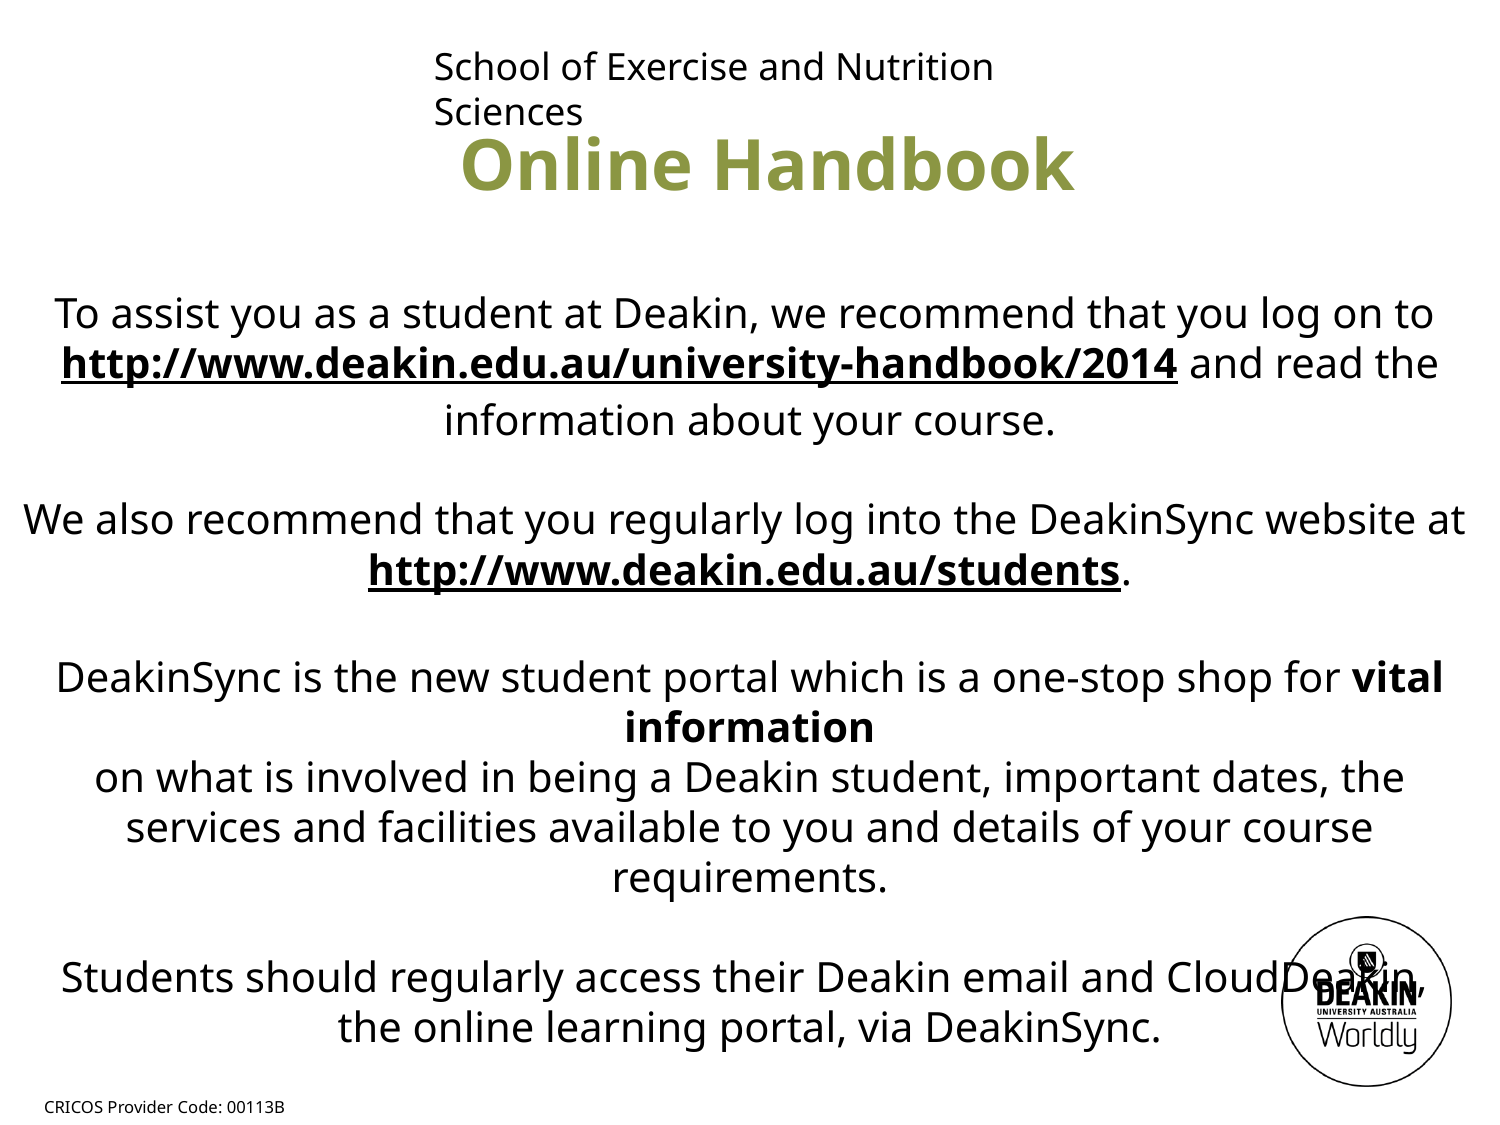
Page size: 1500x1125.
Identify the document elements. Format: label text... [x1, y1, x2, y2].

text_box To assist you as a student at Deakin, we recommend that you log on to http://www.deakin.edu.au/university-handbook/2014 and read the information about your course. We also recommend that you regularly log into the DeakinSync website at http://www.deakin.edu.au/students. DeakinSync is the new student portal which is a one-stop shop for vital information on what is involved in being a Deakin student, important dates, the services and facilities available to you and details of your course requirements. Students should regularly access their Deakin email and CloudDeakin, the online learning portal, via DeakinSync. [0, 278, 1500, 1058]
text_box School of Exercise and Nutrition Sciences [419, 35, 1146, 112]
picture [1281, 1058, 1452, 1087]
text_box Online Handbook [17, 112, 1500, 278]
